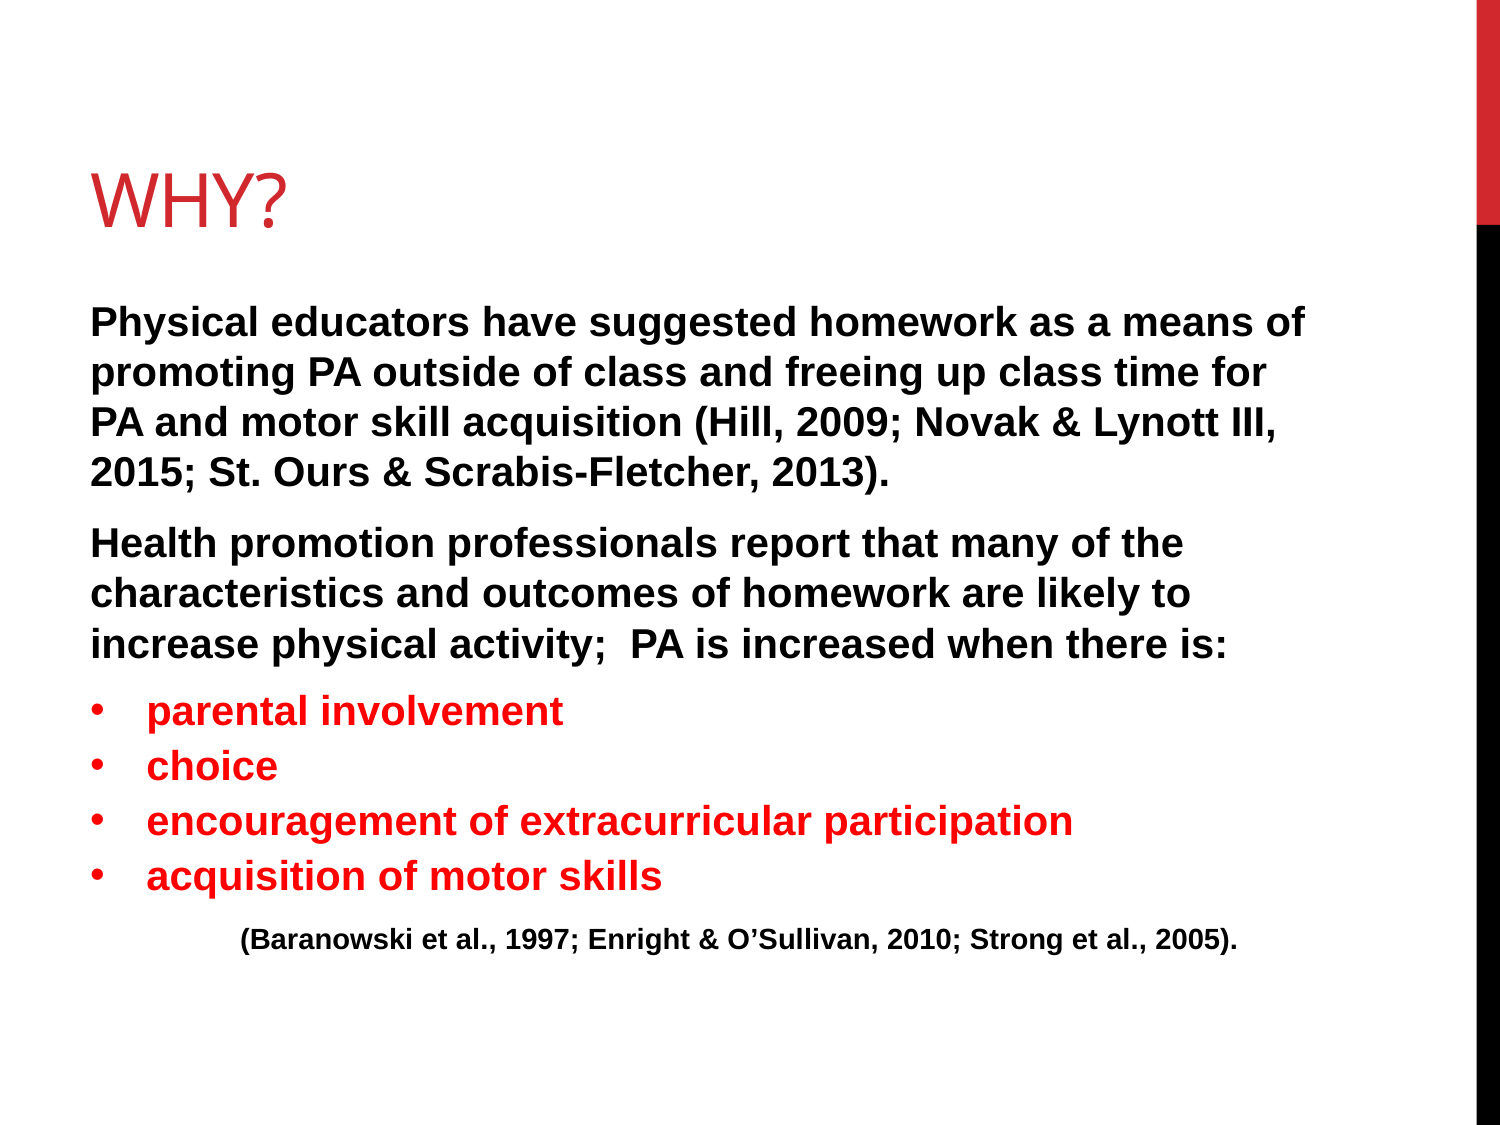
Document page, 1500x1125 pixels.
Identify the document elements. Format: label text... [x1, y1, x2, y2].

title Why? [75, 25, 1025, 250]
list Physical educators have suggested homework as a means of promoting PA outside of class and freeing up class time for PA and motor skill acquisition (Hill, 2009; Novak & Lynott III, 2015; St. Ours & Scrabis-Fletcher, 2013). Health promotion professionals report that many of the characteristics and outcomes of homework are likely to increase physical activity; PA is increased when there is: parental involvement choice encouragement of extracurricular participation acquisition of motor skills (Baranowski et al., 1997; Enright & O’Sullivan, 2010; Strong et al., 2005). [75, 287, 1325, 1005]
